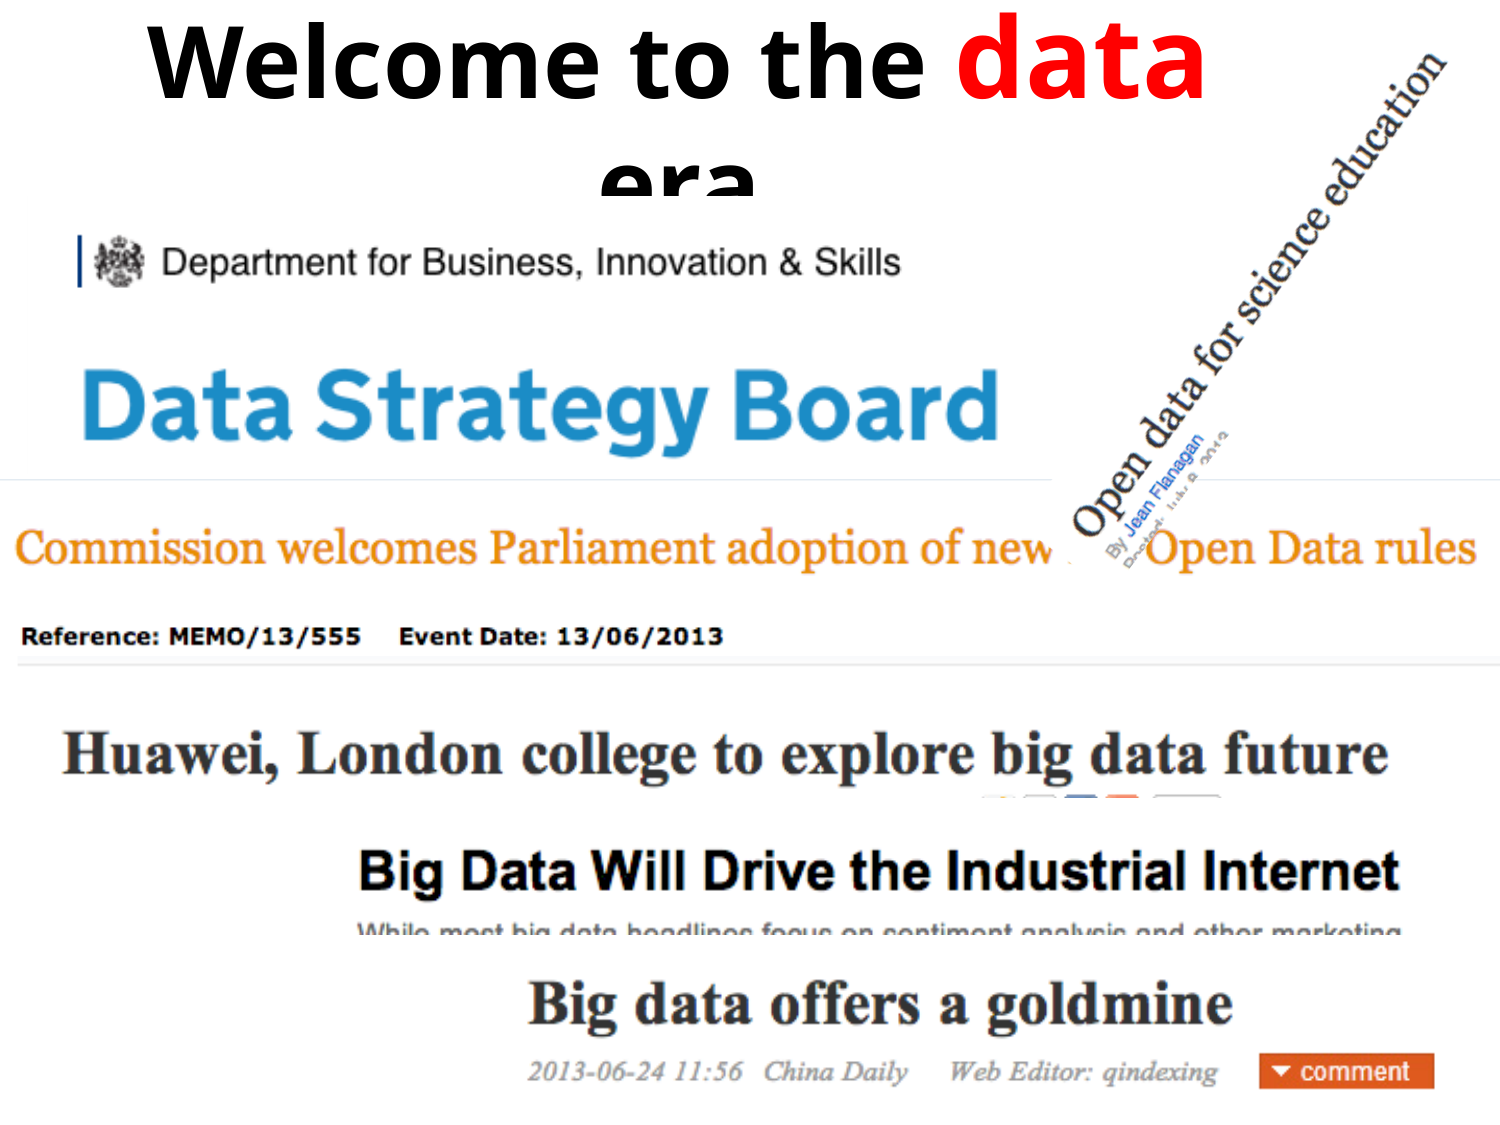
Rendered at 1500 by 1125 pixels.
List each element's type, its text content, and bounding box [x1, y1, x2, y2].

picture [0, 1, 1500, 935]
title Welcome to the data era [41, 54, 1317, 173]
picture [478, 947, 1500, 1125]
